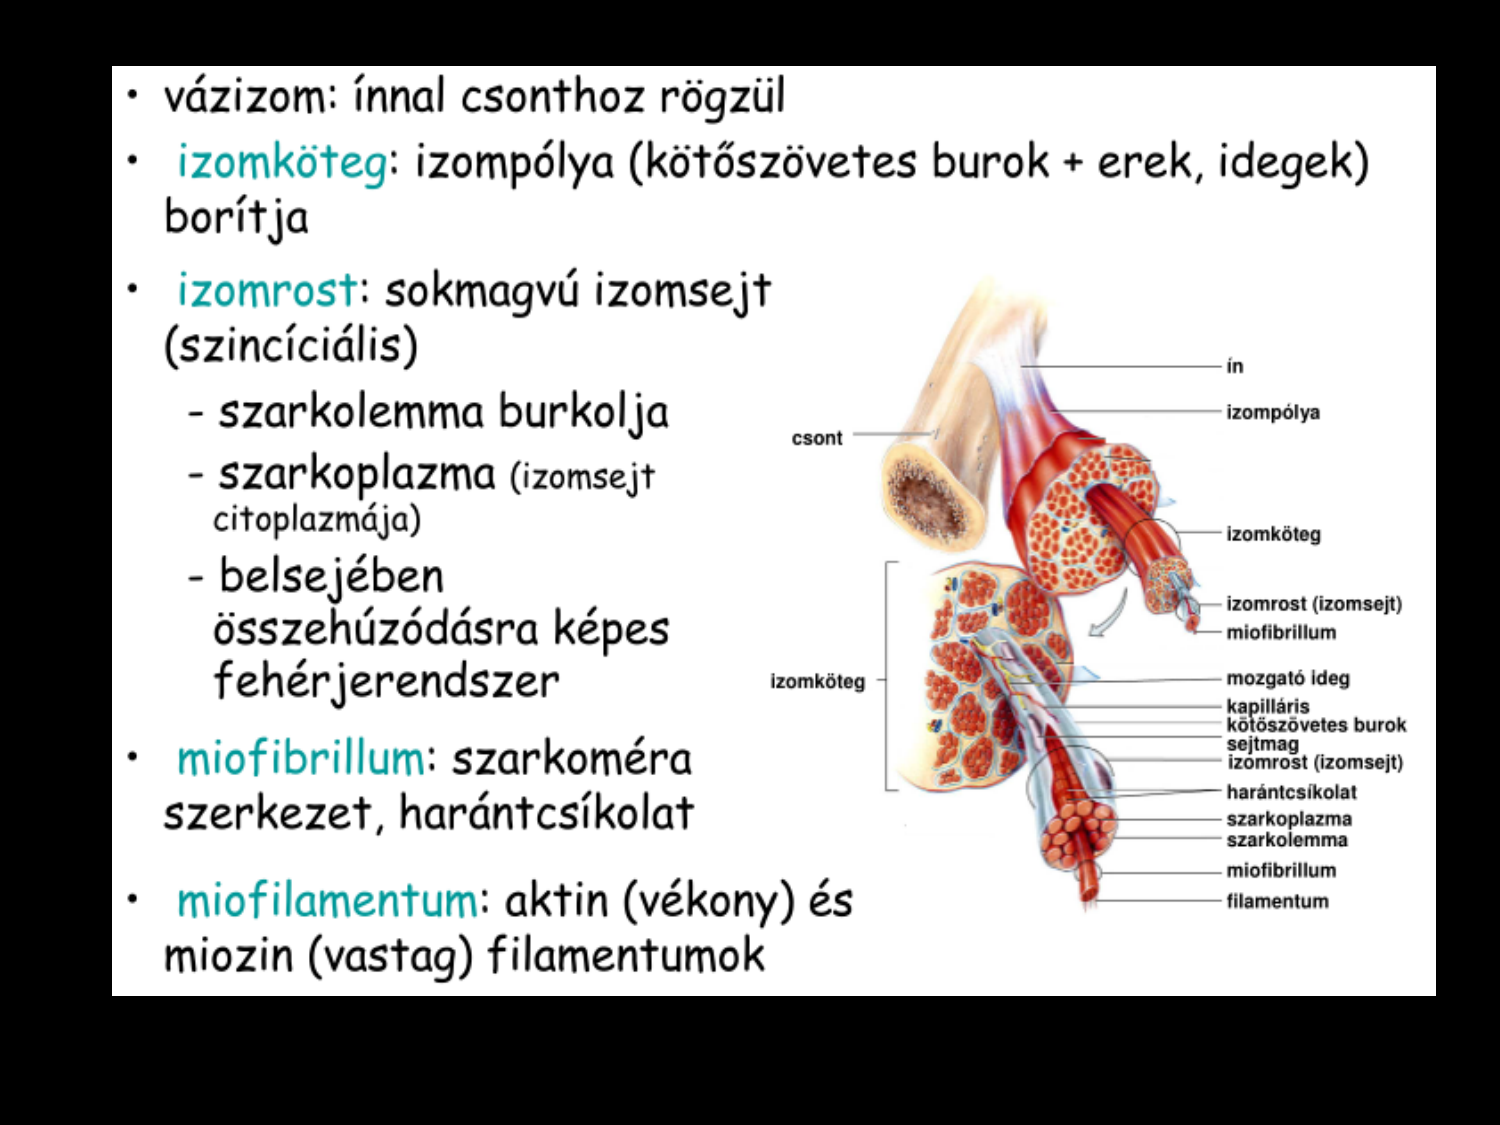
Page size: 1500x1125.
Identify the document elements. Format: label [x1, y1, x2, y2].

picture [111, 66, 1436, 997]
